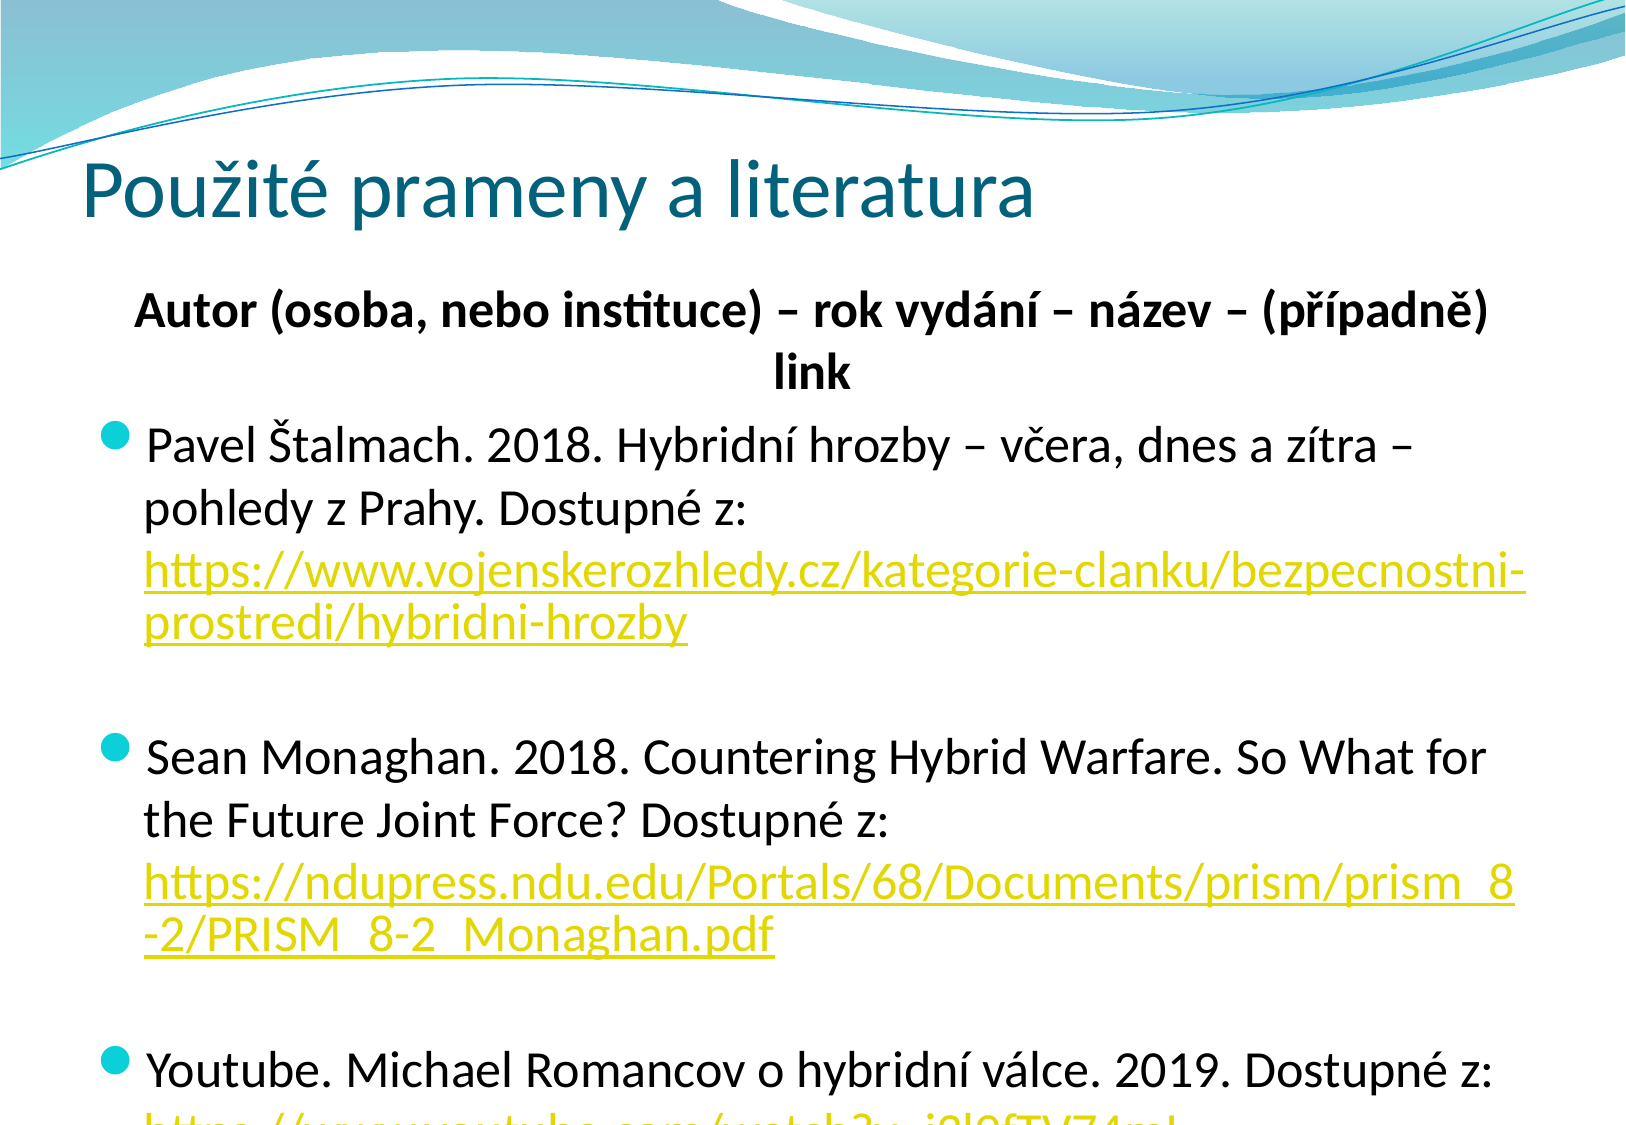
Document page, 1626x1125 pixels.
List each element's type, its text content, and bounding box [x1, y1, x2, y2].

list Autor (osoba, nebo instituce) – rok vydání – název – (případně) link Pavel Štalmach. 2018. Hybridní hrozby – včera, dnes a zítra – pohledy z Prahy. Dostupné z: https://www.vojenskerozhledy.cz/kategorie-clanku/bezpecnostni-prostredi/hybridni-hrozby Sean Monaghan. 2018. Countering Hybrid Warfare. So What for the Future Joint Force? Dostupné z: https://ndupress.ndu.edu/Portals/68/Documents/prism/prism_8-2/PRISM_8-2_Monaghan.pdf Youtube. Michael Romancov o hybridní válce. 2019. Dostupné z: https://www.youtube.com/watch?v=j3l9fTV74mI [80, 266, 1544, 1062]
title Použité prameny a literatura [80, 115, 1544, 234]
